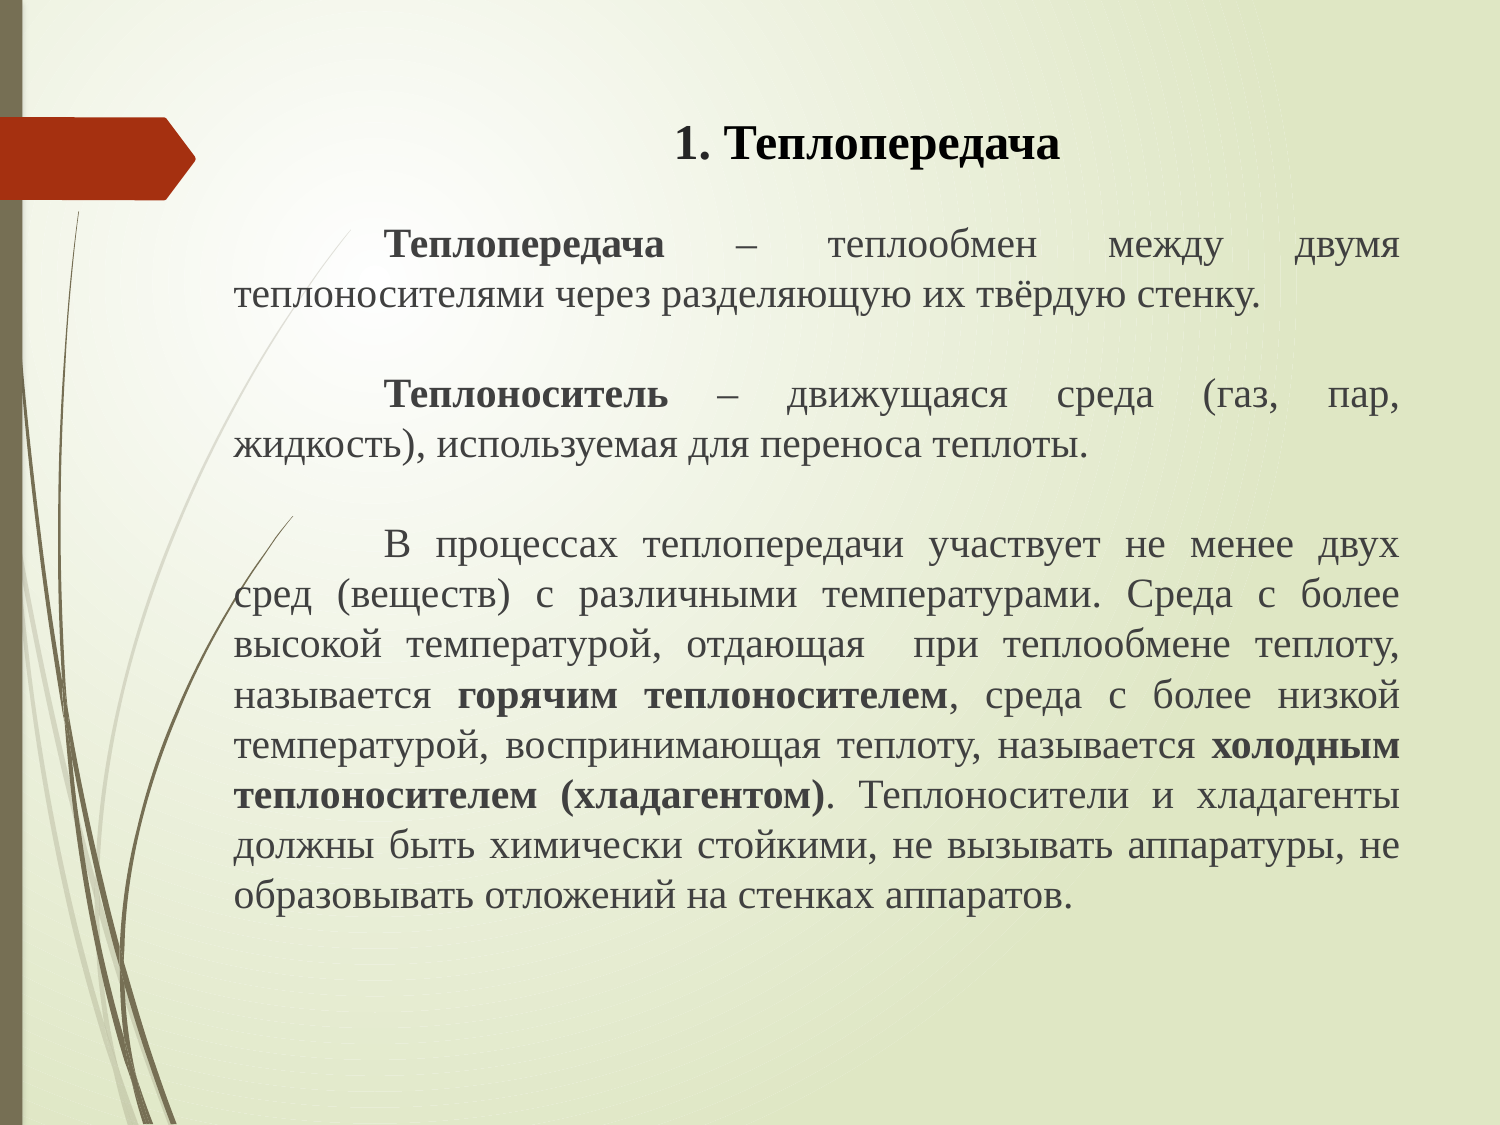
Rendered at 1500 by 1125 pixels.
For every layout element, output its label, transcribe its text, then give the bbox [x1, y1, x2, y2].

list Теплопередача – теплообмен между двумя теплоносителями через разделяющую их твёрдую стенку. Теплоноситель – движущаяся среда (газ, пар, жидкость), используемая для переноса теплоты. В процессах теплопередачи участвует не менее двух сред (веществ) с различными температурами. Среда с более высокой температурой, отдающая при теплообмене теплоту, называется горячим теплоносителем, среда с более низкой температурой, воспринимающая теплоту, называется холодным теплоносителем (хладагентом). Теплоносители и хладагенты должны быть химически стойкими, не вызывать аппаратуры, не образовывать отложений на стенках аппаратов. [218, 208, 1416, 970]
title 1. Теплопередача [319, 102, 1416, 197]
